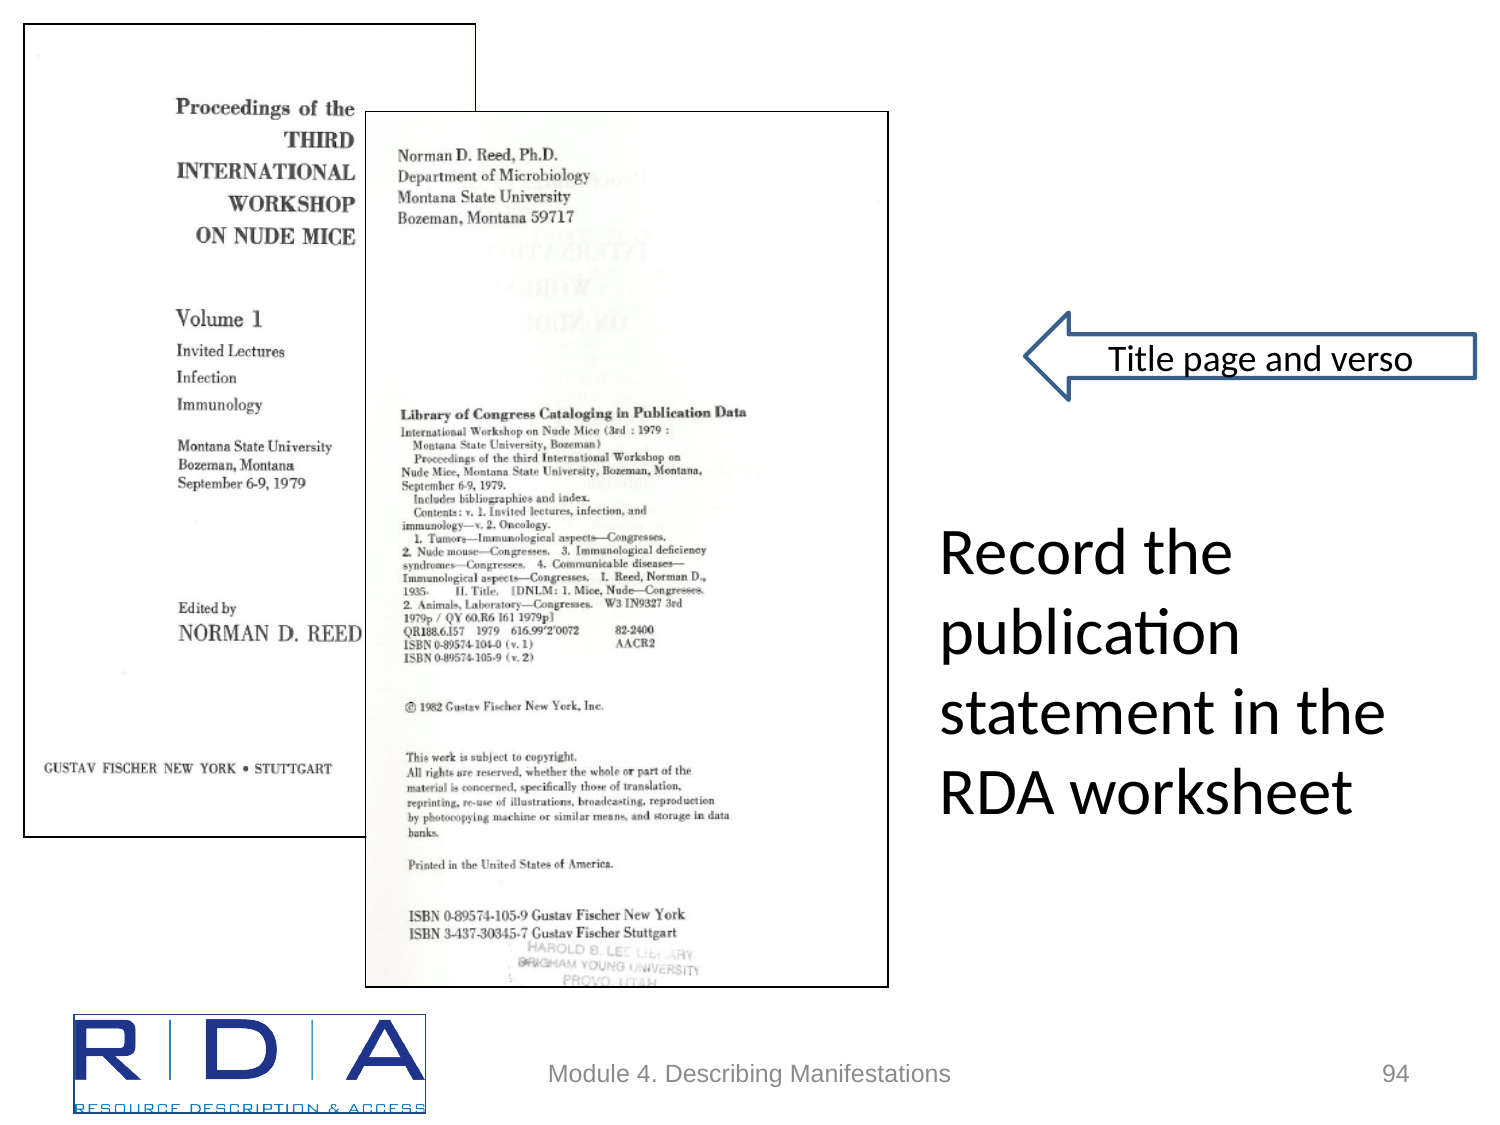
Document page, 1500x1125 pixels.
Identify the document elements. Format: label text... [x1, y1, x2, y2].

footer Module 4. Describing Manifestations [512, 1042, 988, 1103]
text_box Title page and verso [1022, 310, 1478, 402]
picture [24, 24, 888, 987]
picture [75, 1015, 425, 1112]
slide_number 94 [1074, 1042, 1425, 1103]
list Record the publication statement in the RDA worksheet [924, 500, 1500, 1025]
